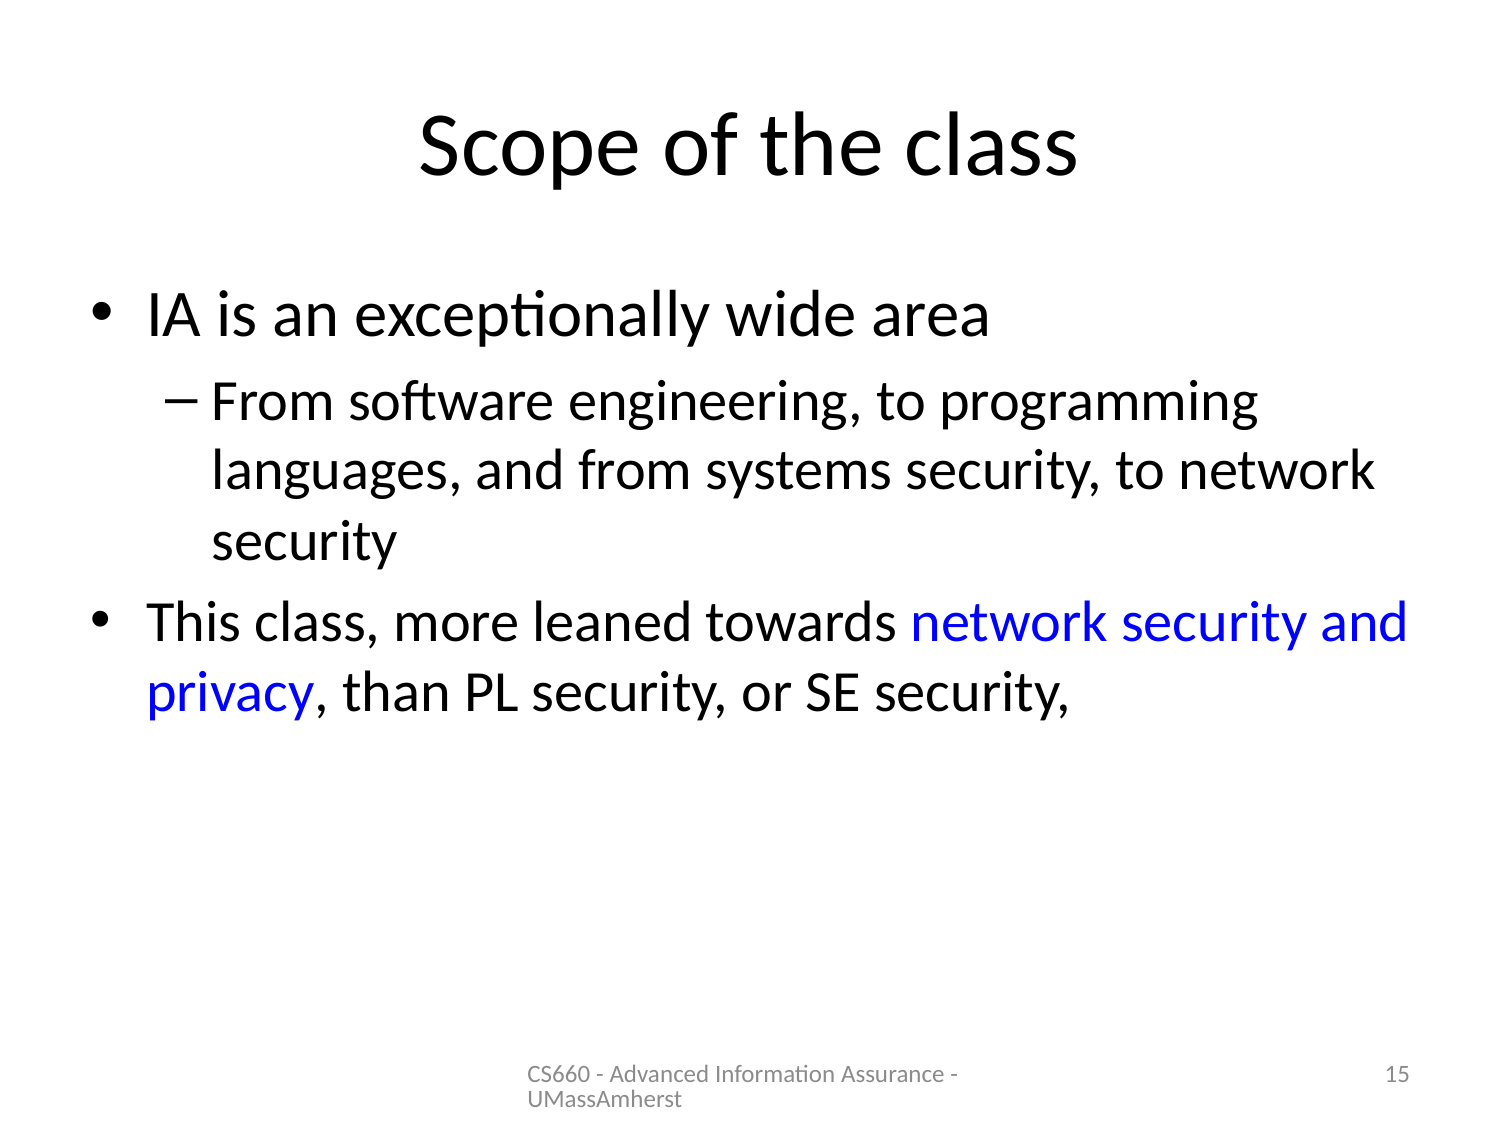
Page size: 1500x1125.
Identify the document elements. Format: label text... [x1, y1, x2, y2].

slide_number 15 [1074, 1042, 1425, 1103]
footer CS660 - Advanced Information Assurance - UMassAmherst [512, 1042, 988, 1103]
title Scope of the class [75, 45, 1425, 233]
list IA is an exceptionally wide area From software engineering, to programming languages, and from systems security, to network security This class, more leaned towards network security and privacy, than PL security, or SE security, [75, 262, 1425, 1005]
